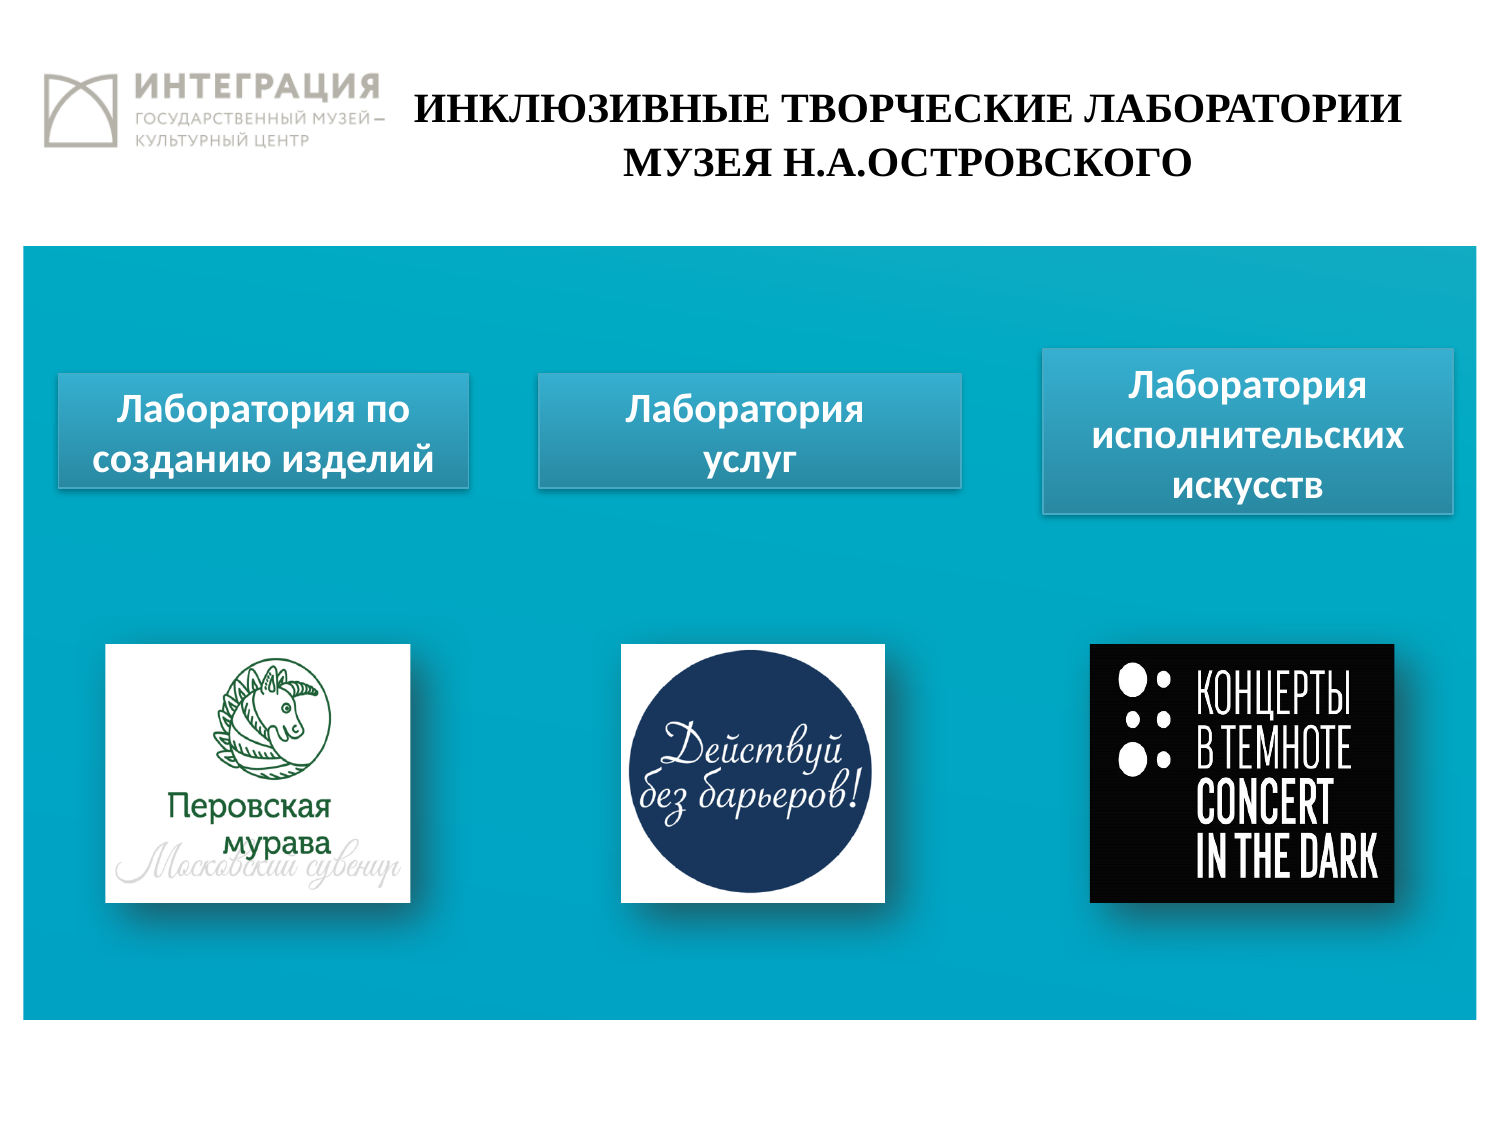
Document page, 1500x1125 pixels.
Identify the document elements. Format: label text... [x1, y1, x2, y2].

text_box ИНКЛЮЗИВНЫЕ ТВОРЧЕСКИЕ ЛАБОРАТОРИИ МУЗЕЯ Н.А.ОСТРОВСКОГО [448, 70, 1418, 192]
picture [23, 245, 1477, 1020]
picture [23, 34, 446, 188]
